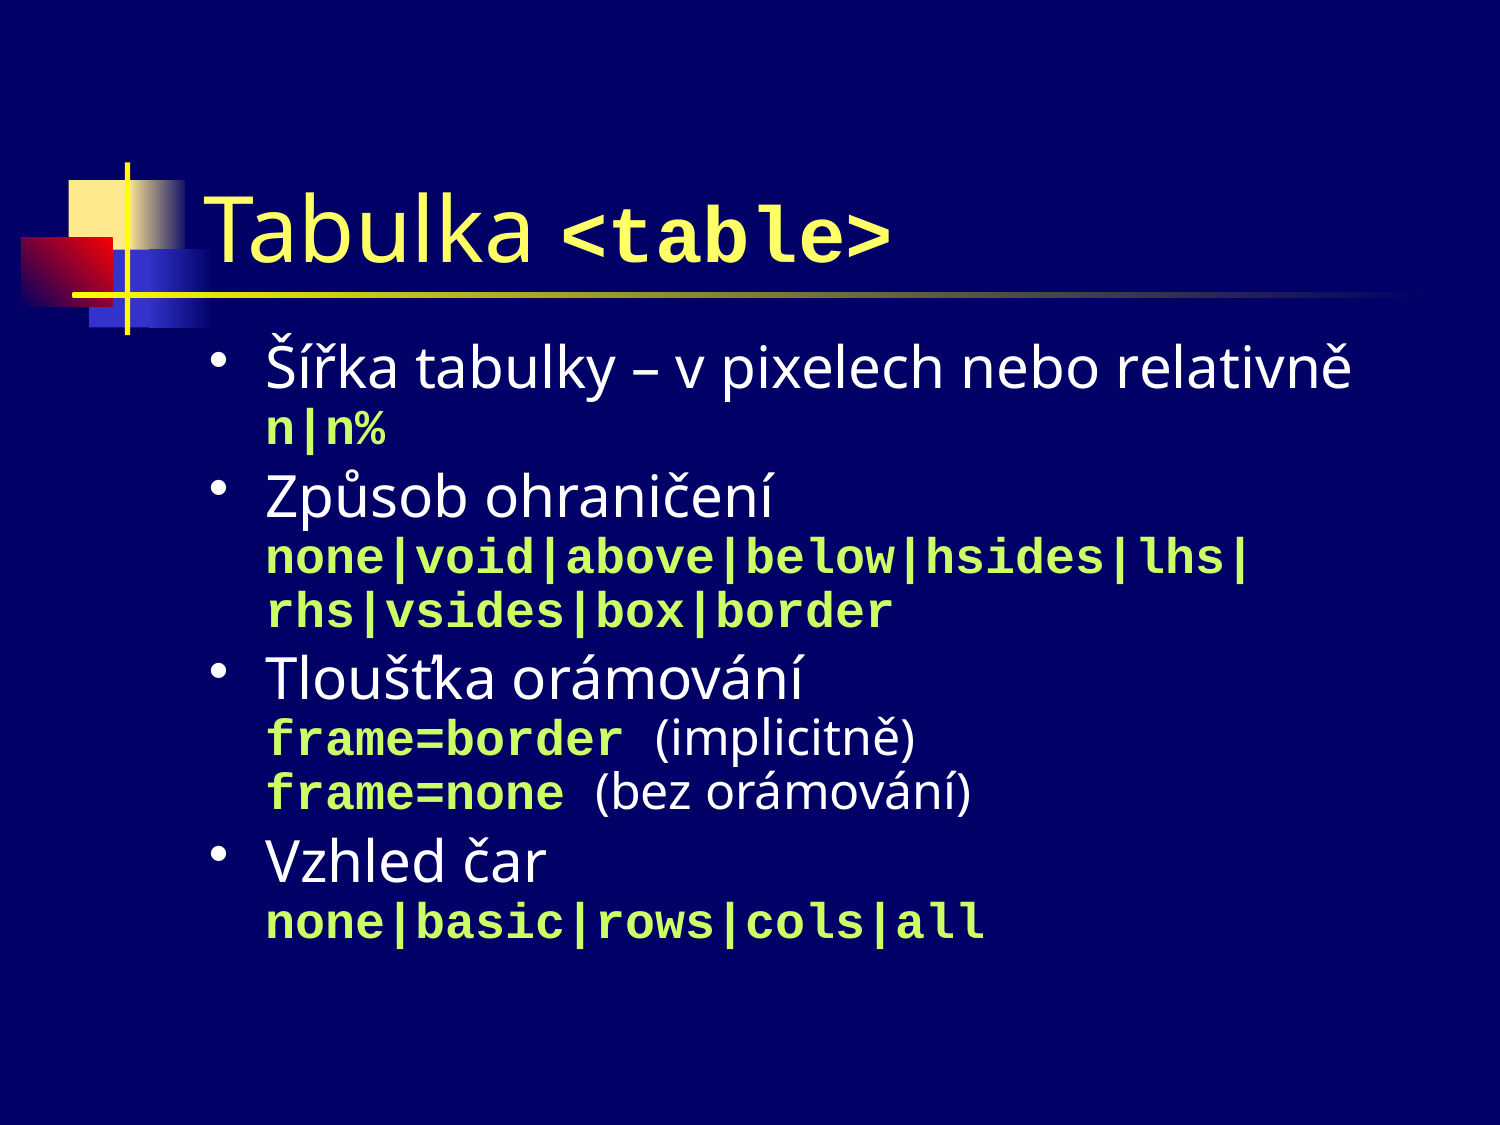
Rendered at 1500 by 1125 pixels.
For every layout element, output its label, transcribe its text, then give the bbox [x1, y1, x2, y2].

list Šířka tabulky – v pixelech nebo relativně n|n% Způsob ohraničení none|void|above|below|hsides|lhs| rhs|vsides|box|border Tloušťka orámování frame=border (implicitně) frame=none (bez orámování) Vzhled čar none|basic|rows|cols|all [193, 331, 1469, 1006]
title Tabulka <table> [188, 101, 1468, 289]
